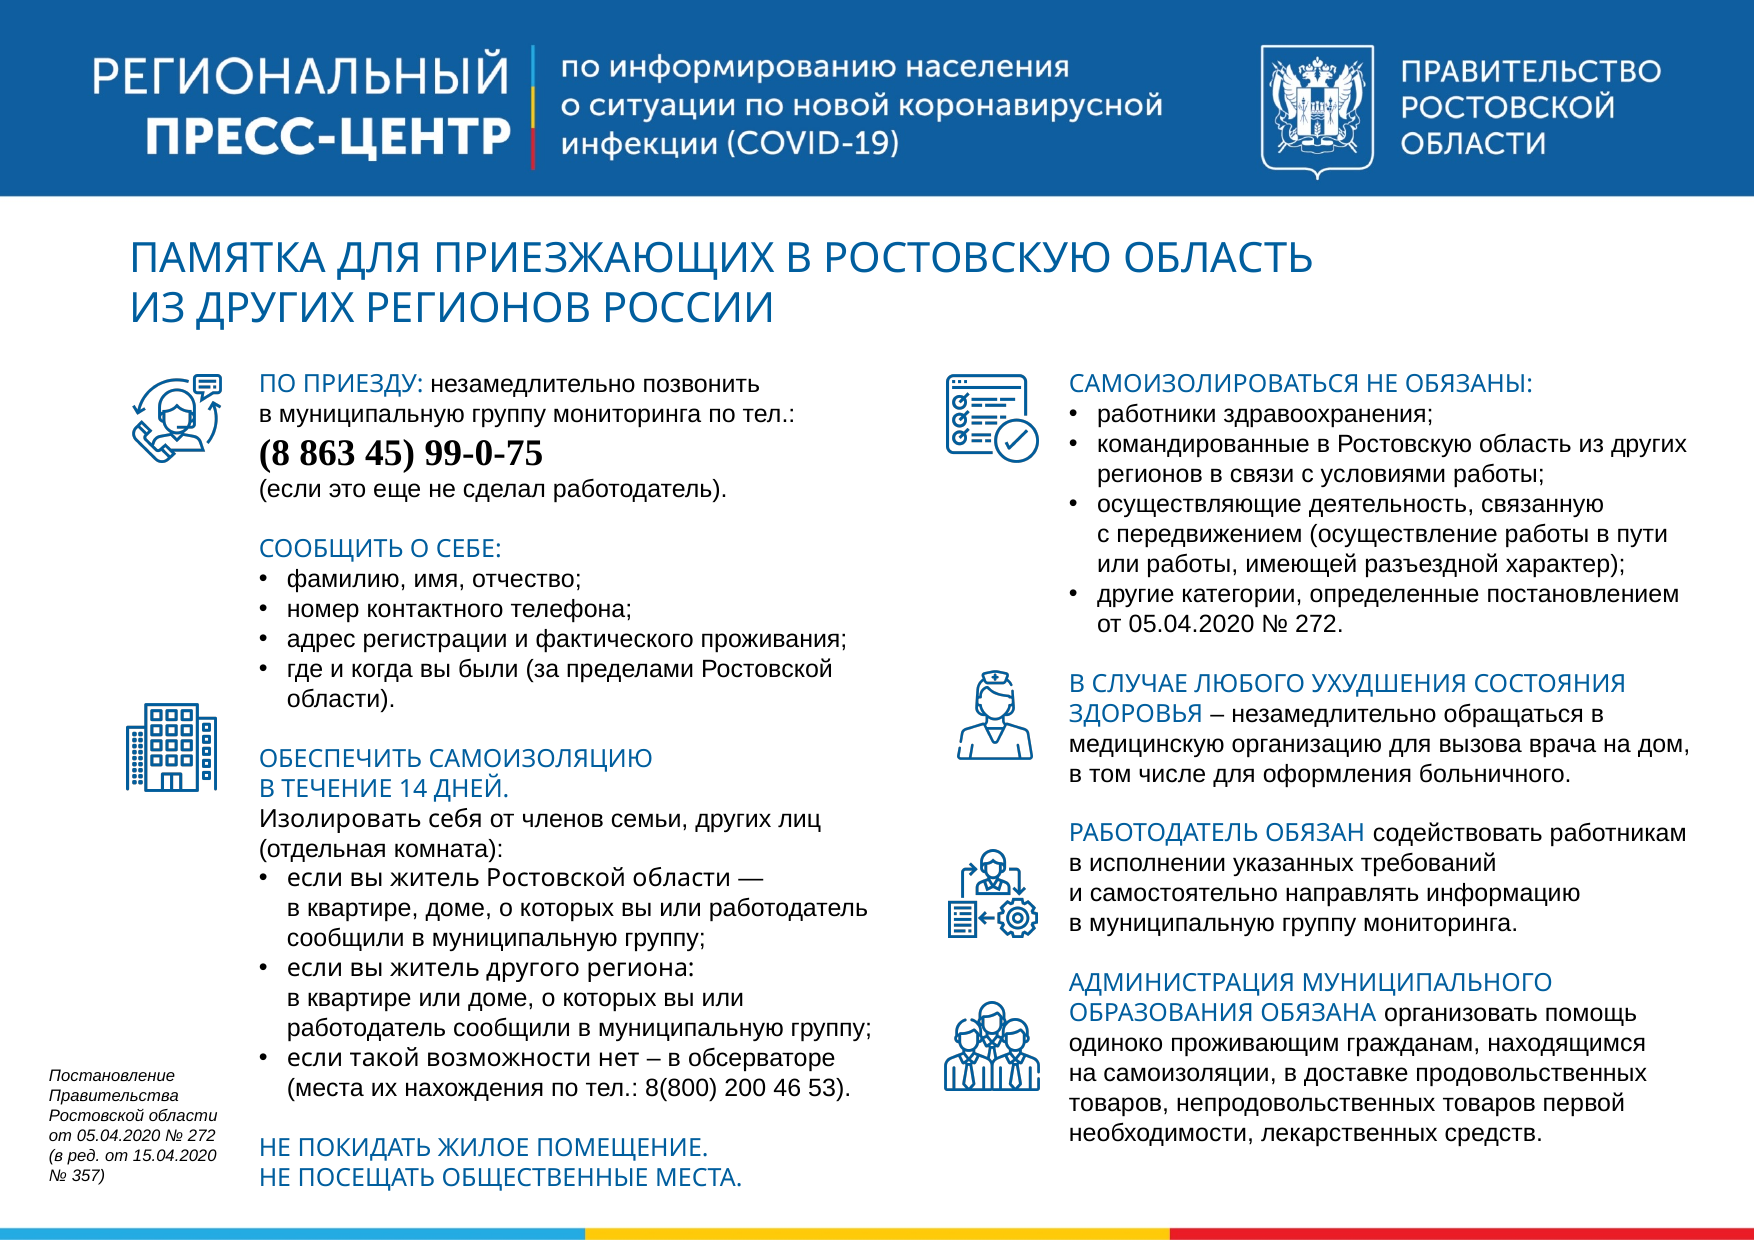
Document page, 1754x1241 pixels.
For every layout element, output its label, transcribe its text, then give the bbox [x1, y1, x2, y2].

text_box Постановление Правительства Ростовской области от 05.04.2020 № 272 (в ред. от 15.04.2020 № 357) [34, 1057, 233, 1192]
text_box ПО ПРИЕЗДУ: незамедлительно позвонить в муниципальную группу мониторинга по тел.: (8 863 45) 99-0-75 (если это еще не сделал работодатель). СООБЩИТЬ О СЕБЕ: фамилию, имя, отчество; номер контактного телефона; адрес регистрации и фактического проживания; где и когда вы были (за пределами Ростовской области). ОБЕСПЕЧИТЬ САМОИЗОЛЯЦИЮ В ТЕЧЕНИЕ 14 ДНЕЙ. Изолировать себя от членов семьи, других лиц (отдельная комната): если вы житель Ростовской области — в квартире, доме, о которых вы или работодатель сообщили в муниципальную группу; если вы житель другого региона: в квартире или доме, о которых вы или работодатель сообщили в муниципальную группу; если такой возможности нет – в обсерваторе (места их нахождения по тел.: 8(800) 200 46 53). НЕ ПОКИДАТЬ ЖИЛОЕ ПОМЕЩЕНИЕ. НЕ ПОСЕЩАТЬ ОБЩЕСТВЕННЫЕ МЕСТА. [243, 360, 925, 1199]
text_box САМОИЗОЛИРОВАТЬСЯ НЕ ОБЯЗАНЫ: работники здравоохранения; командированные в Ростовскую область из других регионов в связи с условиями работы; осуществляющие деятельность, связанную с передвижением (осуществление работы в пути или работы, имеющей разъездной характер); другие категории, определенные постановлением от 05.04.2020 № 272. В СЛУЧАЕ ЛЮБОГО УХУДШЕНИЯ СОСТОЯНИЯ ЗДОРОВЬЯ – незамедлительно обращаться в медицинскую организацию для вызова врача на дом, в том числе для оформления больничного. РАБОТОДАТЕЛЬ ОБЯЗАН содействовать работникам в исполнении указанных требований и самостоятельно направлять информацию в муниципальную группу мониторинга. АДМИНИСТРАЦИЯ МУНИЦИПАЛЬНОГО ОБРАЗОВАНИЯ ОБЯЗАНА организовать помощь одиноко проживающим гражданам, находящимся на самоизоляции, в доставке продовольственных товаров, непродовольственных товаров первой необходимости, лекарственных средств. [1054, 360, 1709, 1154]
picture [0, 0, 1754, 1240]
text_box ПАМЯТКА ДЛЯ ПРИЕЗЖАЮЩИХ В РОСТОВСКУЮ ОБЛАСТЬ ИЗ ДРУГИХ РЕГИОНОВ РОССИИ [114, 223, 1662, 339]
